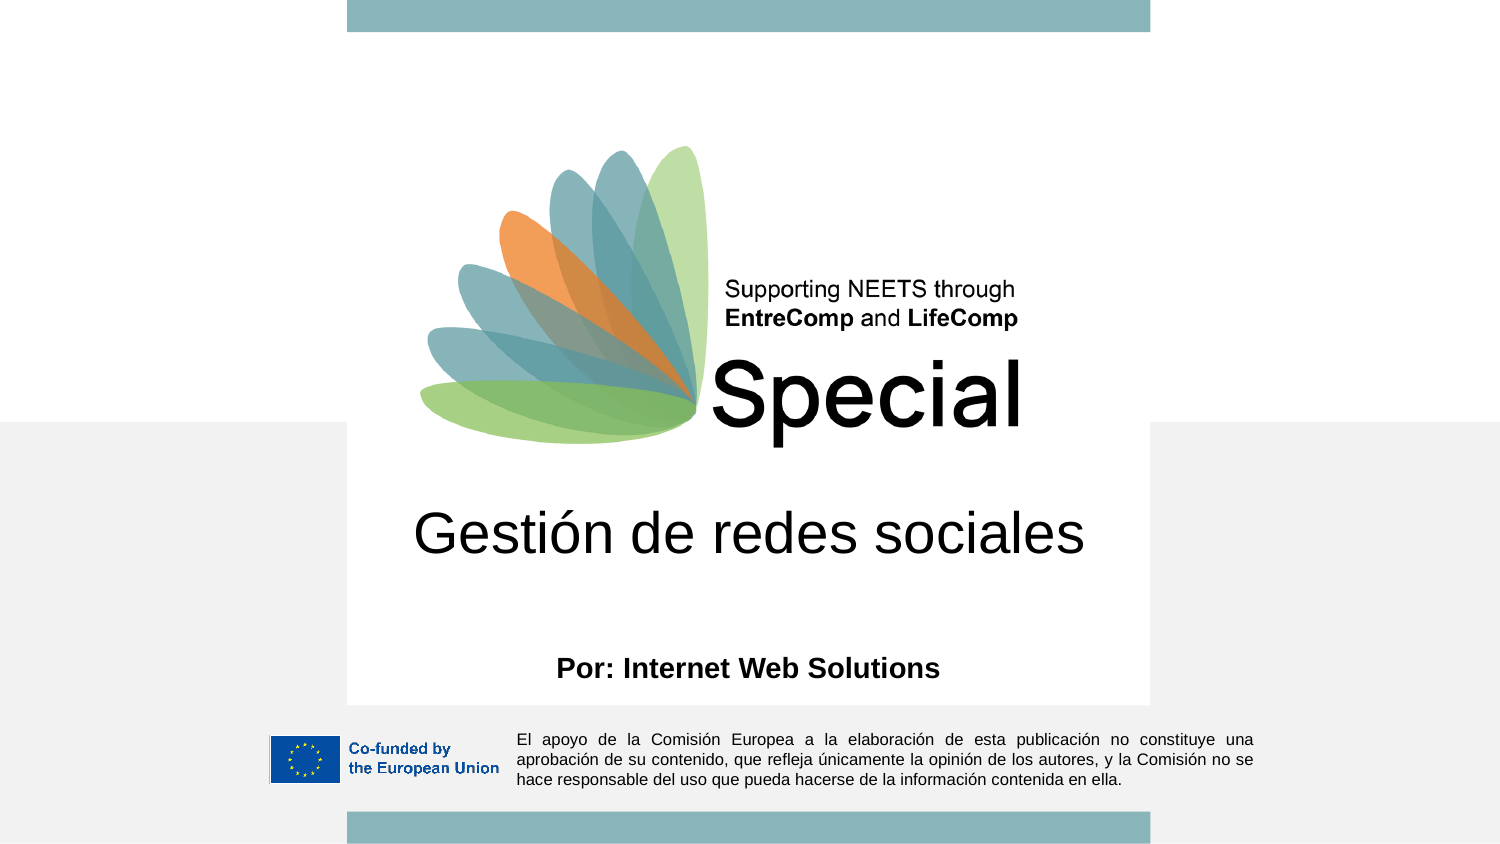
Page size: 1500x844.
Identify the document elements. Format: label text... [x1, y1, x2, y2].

text_box Gestión de redes sociales [392, 441, 1108, 619]
picture [420, 146, 1025, 441]
text_box Por: Internet Web Solutions [391, 626, 1106, 708]
picture [267, 733, 516, 786]
text_box El apoyo de la Comisión Europea a la elaboración de esta publicación no constituye una aprobación de su contenido, que refleja únicamente la opinión de los autores, y la Comisión no se hace responsable del uso que pueda hacerse de la información contenida en ella. [501, 707, 1270, 811]
